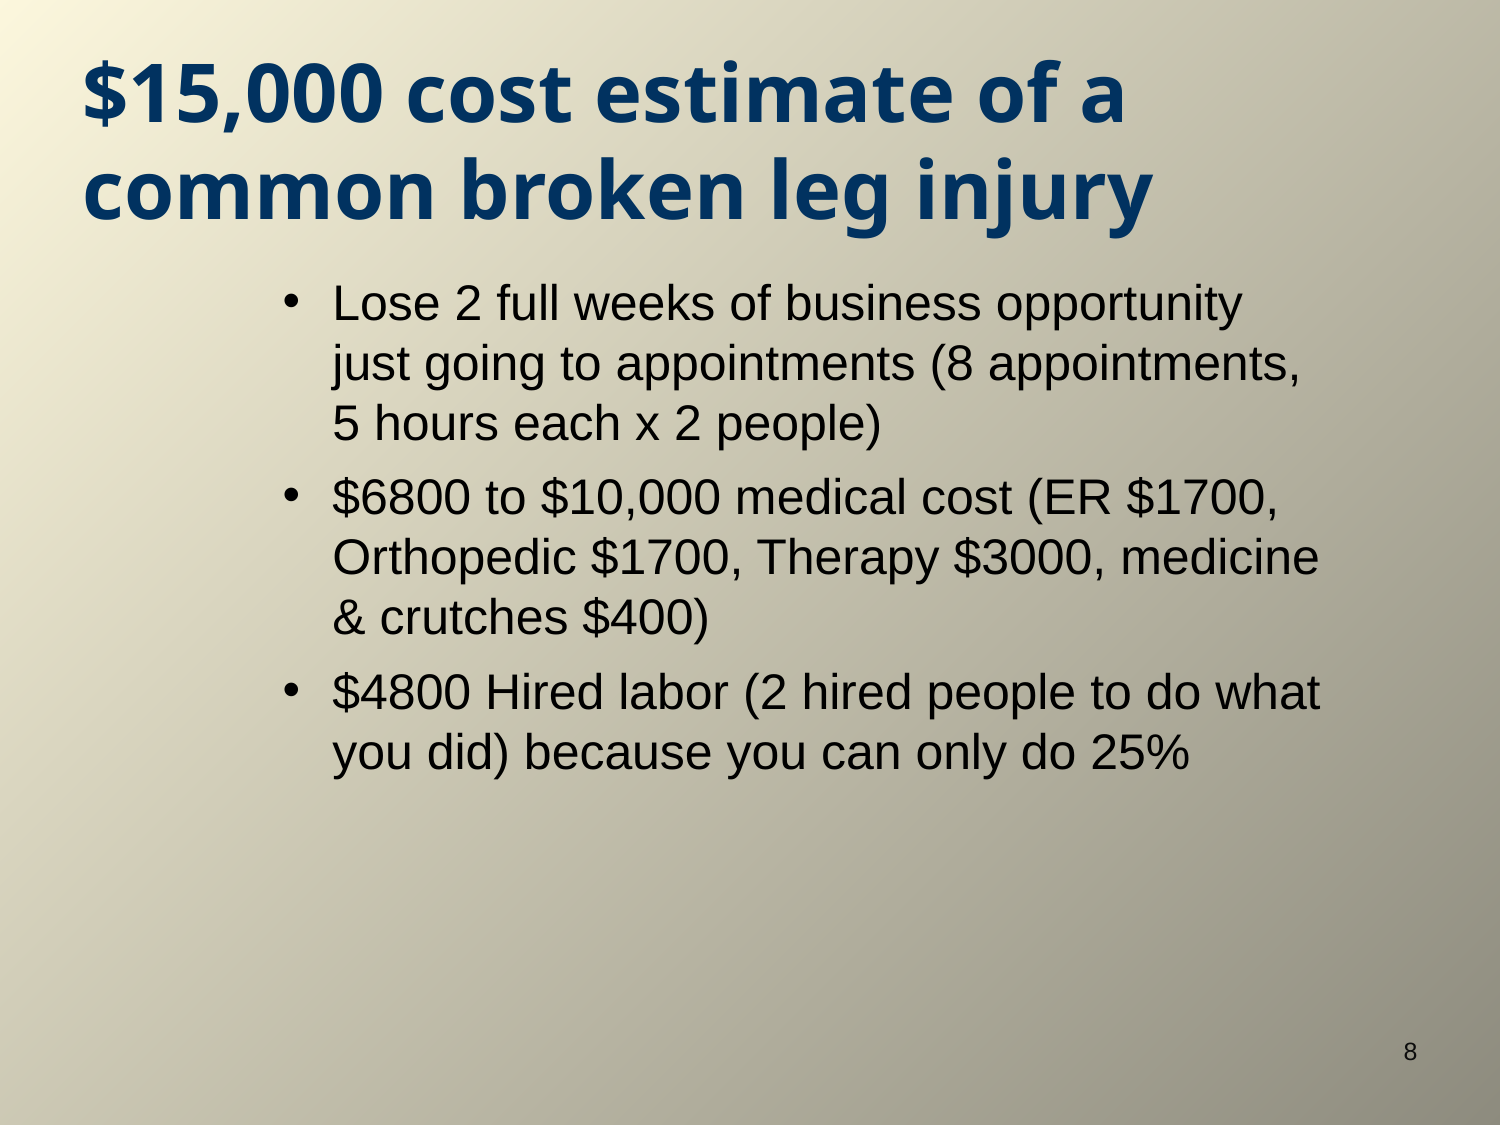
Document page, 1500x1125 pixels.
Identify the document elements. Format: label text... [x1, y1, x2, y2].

slide_number 8 [1074, 1027, 1425, 1074]
title $15,000 cost estimate of a common broken leg injury [75, 15, 1425, 263]
list Lose 2 full weeks of business opportunity just going to appointments (8 appointments, 5 hours each x 2 people) $6800 to $10,000 medical cost (ER $1700, Orthopedic $1700, Therapy $3000, medicine & crutches $400) $4800 Hired labor (2 hired people to do what you did) because you can only do 25% [125, 263, 1338, 963]
